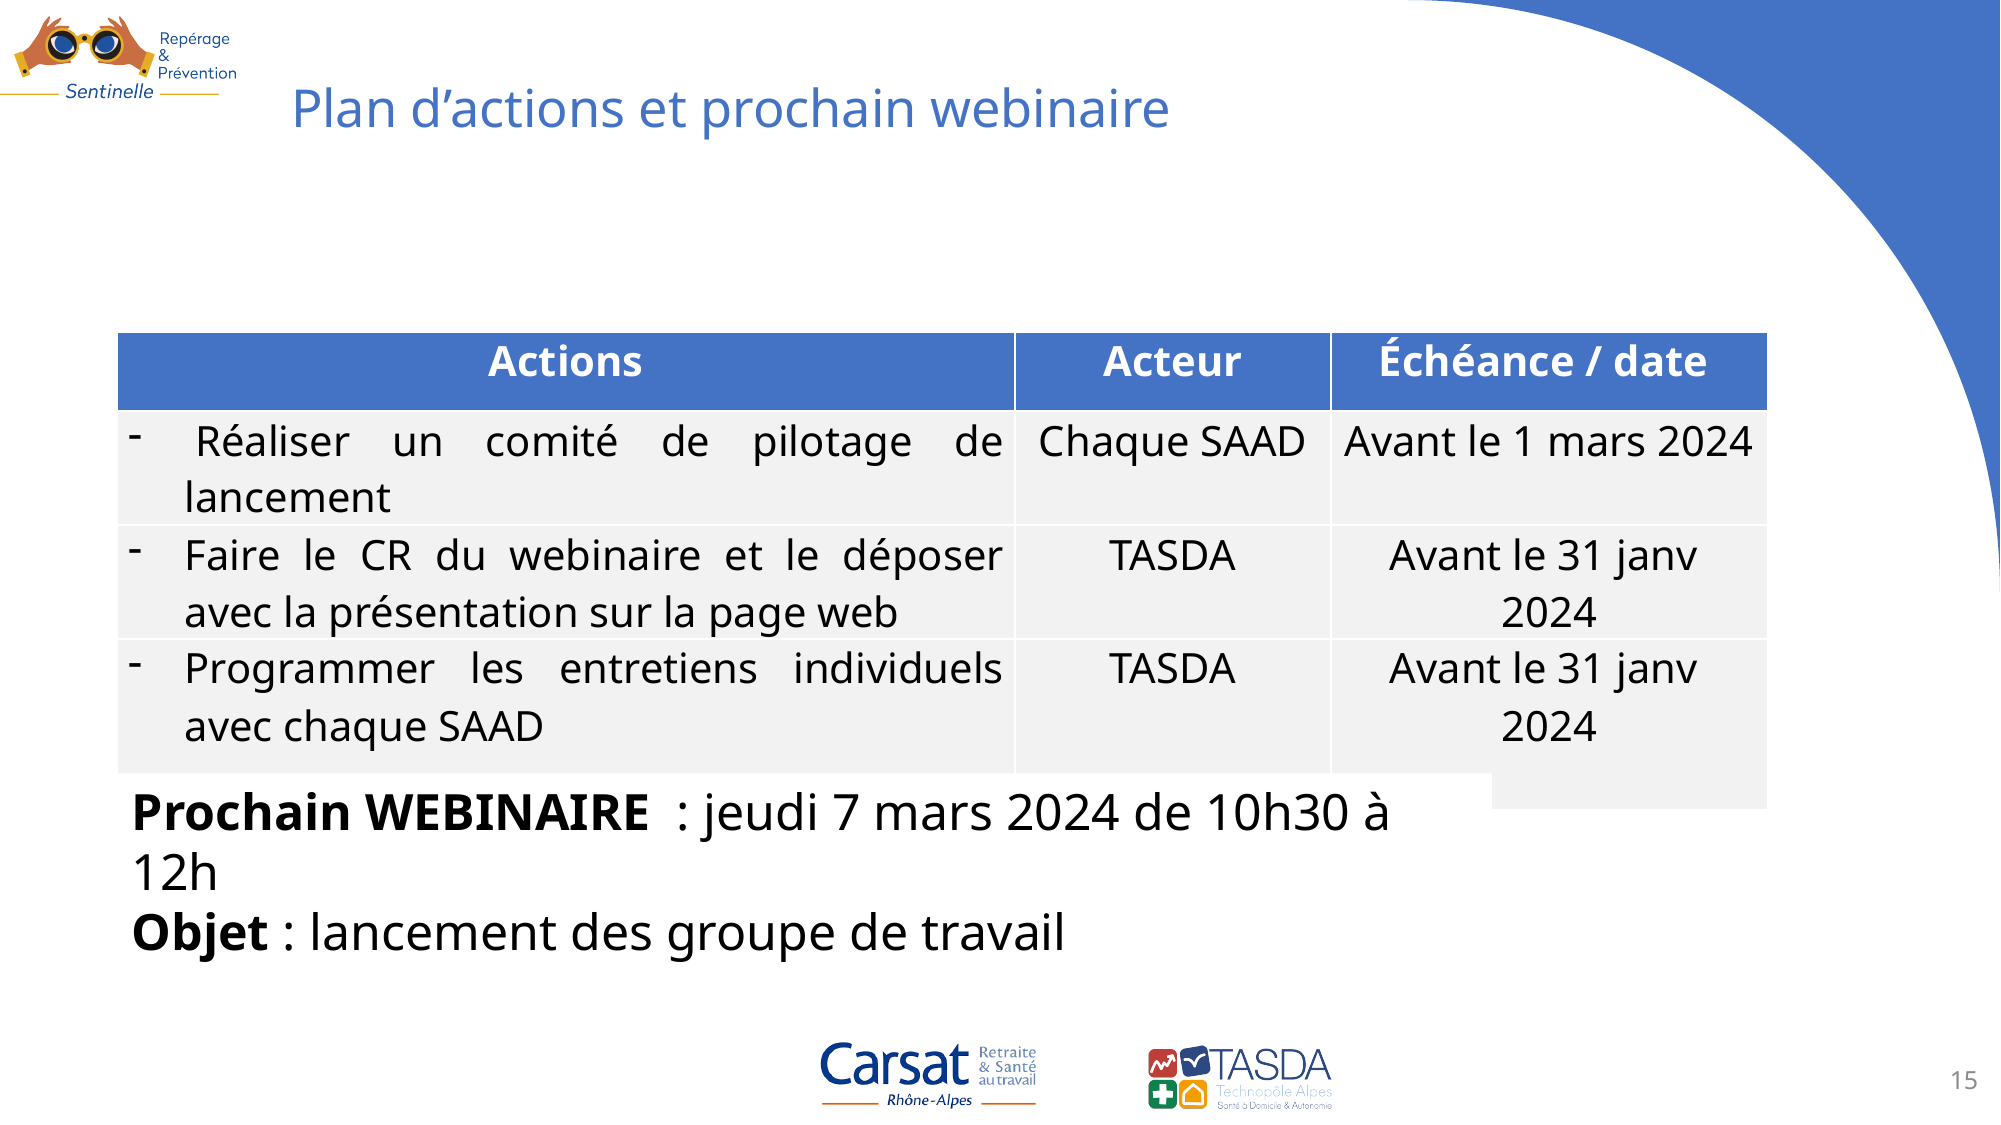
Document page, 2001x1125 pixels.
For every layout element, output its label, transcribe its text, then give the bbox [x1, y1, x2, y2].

table_cell Réaliser un comité de pilotage de lancement [118, 412, 1014, 524]
table_header Actions [118, 333, 1014, 410]
picture [1144, 1044, 1336, 1110]
slide_number 15 [1887, 1051, 1994, 1112]
text_box Prochain WEBINAIRE : jeudi 7 mars 2024 de 10h30 à 12h Objet : lancement des groupe de travail [116, 773, 1492, 968]
table_cell TASDA [1016, 526, 1330, 638]
table_cell Chaque SAAD [1016, 412, 1330, 524]
table_header Acteur [1016, 333, 1330, 410]
picture [0, 16, 237, 104]
table_cell TASDA [1016, 640, 1330, 773]
table_cell Avant le 31 janv 2024 [1332, 640, 1767, 809]
table_cell Avant le 31 janv 2024 [1332, 526, 1767, 638]
table_header Échéance / date [1332, 333, 1767, 410]
picture [819, 1040, 1038, 1110]
table_cell Faire le CR du webinaire et le déposer avec la présentation sur la page web [118, 526, 1014, 638]
table_cell Avant le 1 mars 2024 [1332, 412, 1767, 524]
title Plan d’actions et prochain webinaire [262, 73, 1347, 147]
table_cell Programmer les entretiens individuels avec chaque SAAD [118, 640, 1014, 773]
